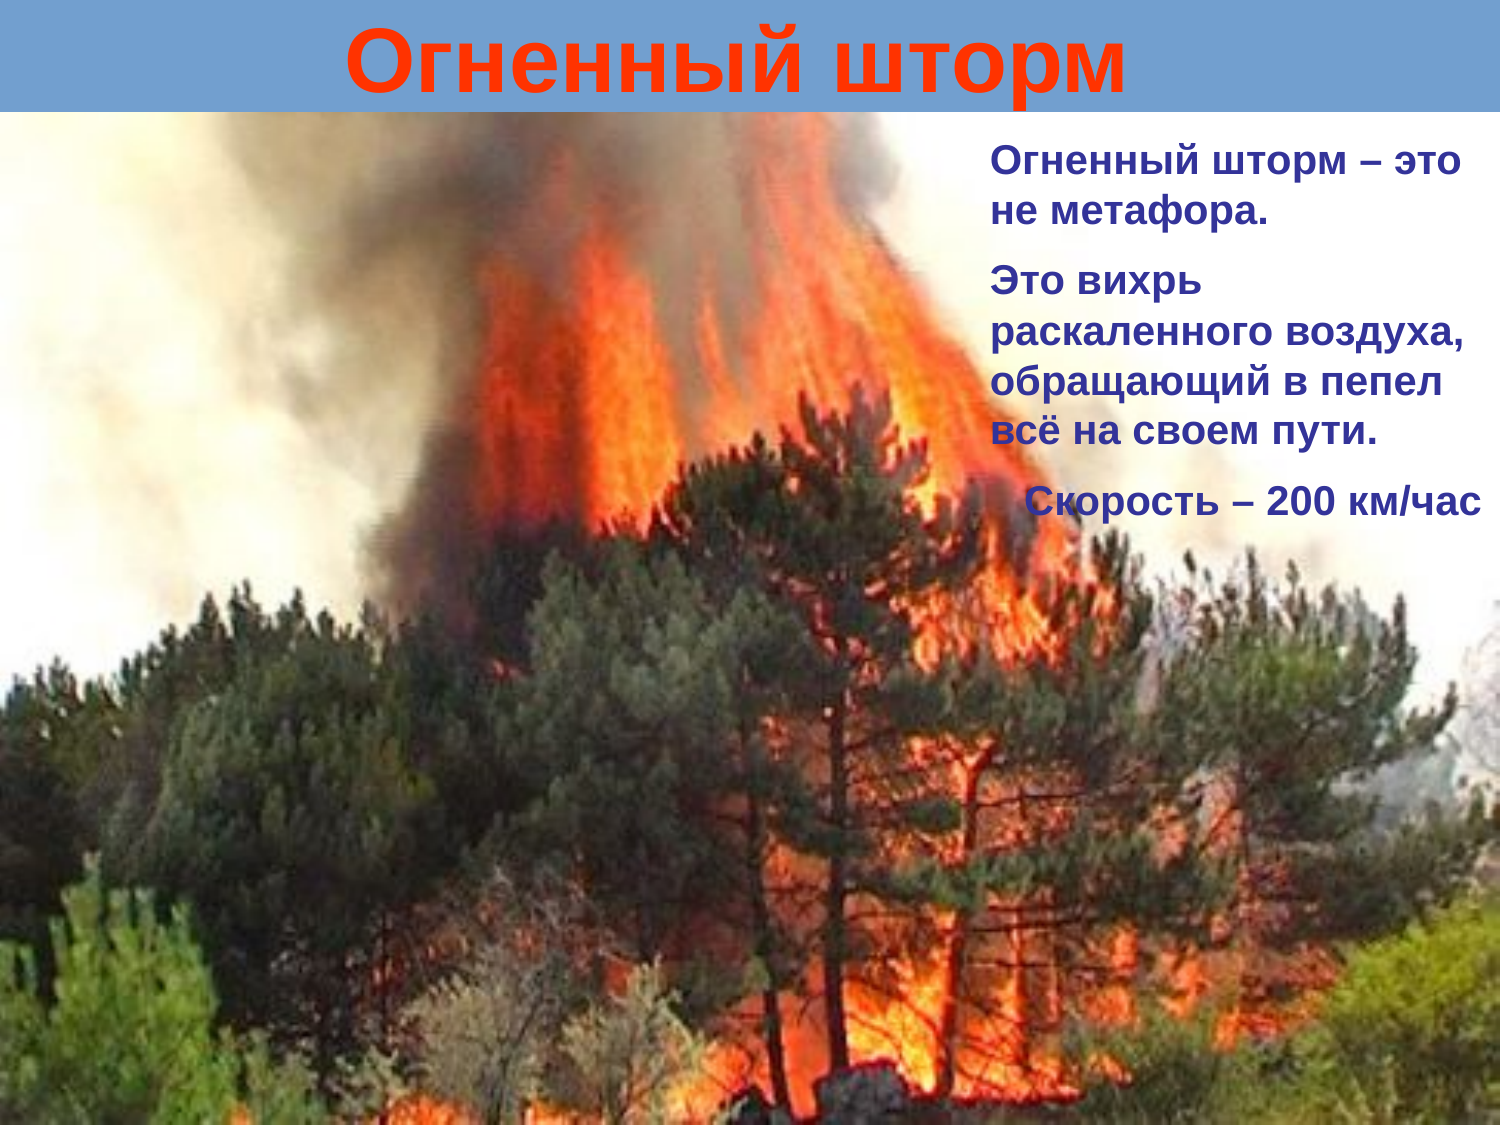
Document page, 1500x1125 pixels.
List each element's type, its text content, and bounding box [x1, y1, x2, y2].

picture [0, 112, 1500, 1125]
title Огненный шторм [62, 0, 1413, 110]
